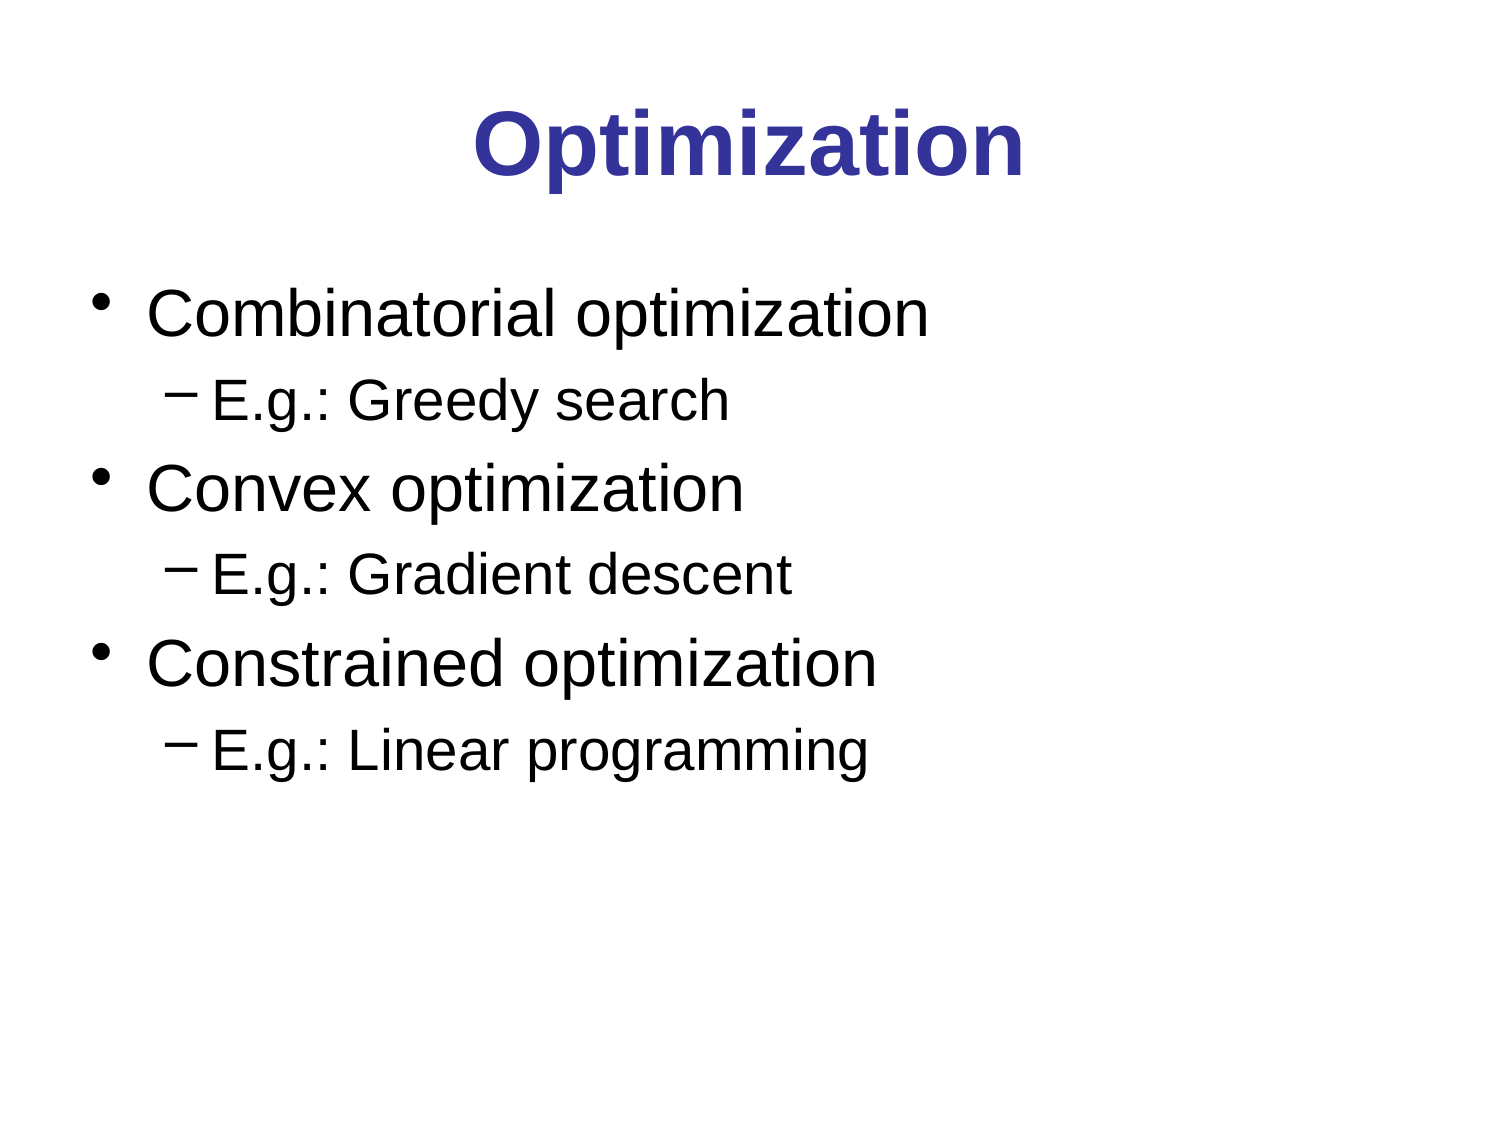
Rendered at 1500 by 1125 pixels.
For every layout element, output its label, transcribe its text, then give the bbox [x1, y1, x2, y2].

list Combinatorial optimization E.g.: Greedy search Convex optimization E.g.: Gradient descent Constrained optimization E.g.: Linear programming [75, 262, 1425, 1005]
title Optimization [75, 45, 1425, 233]
